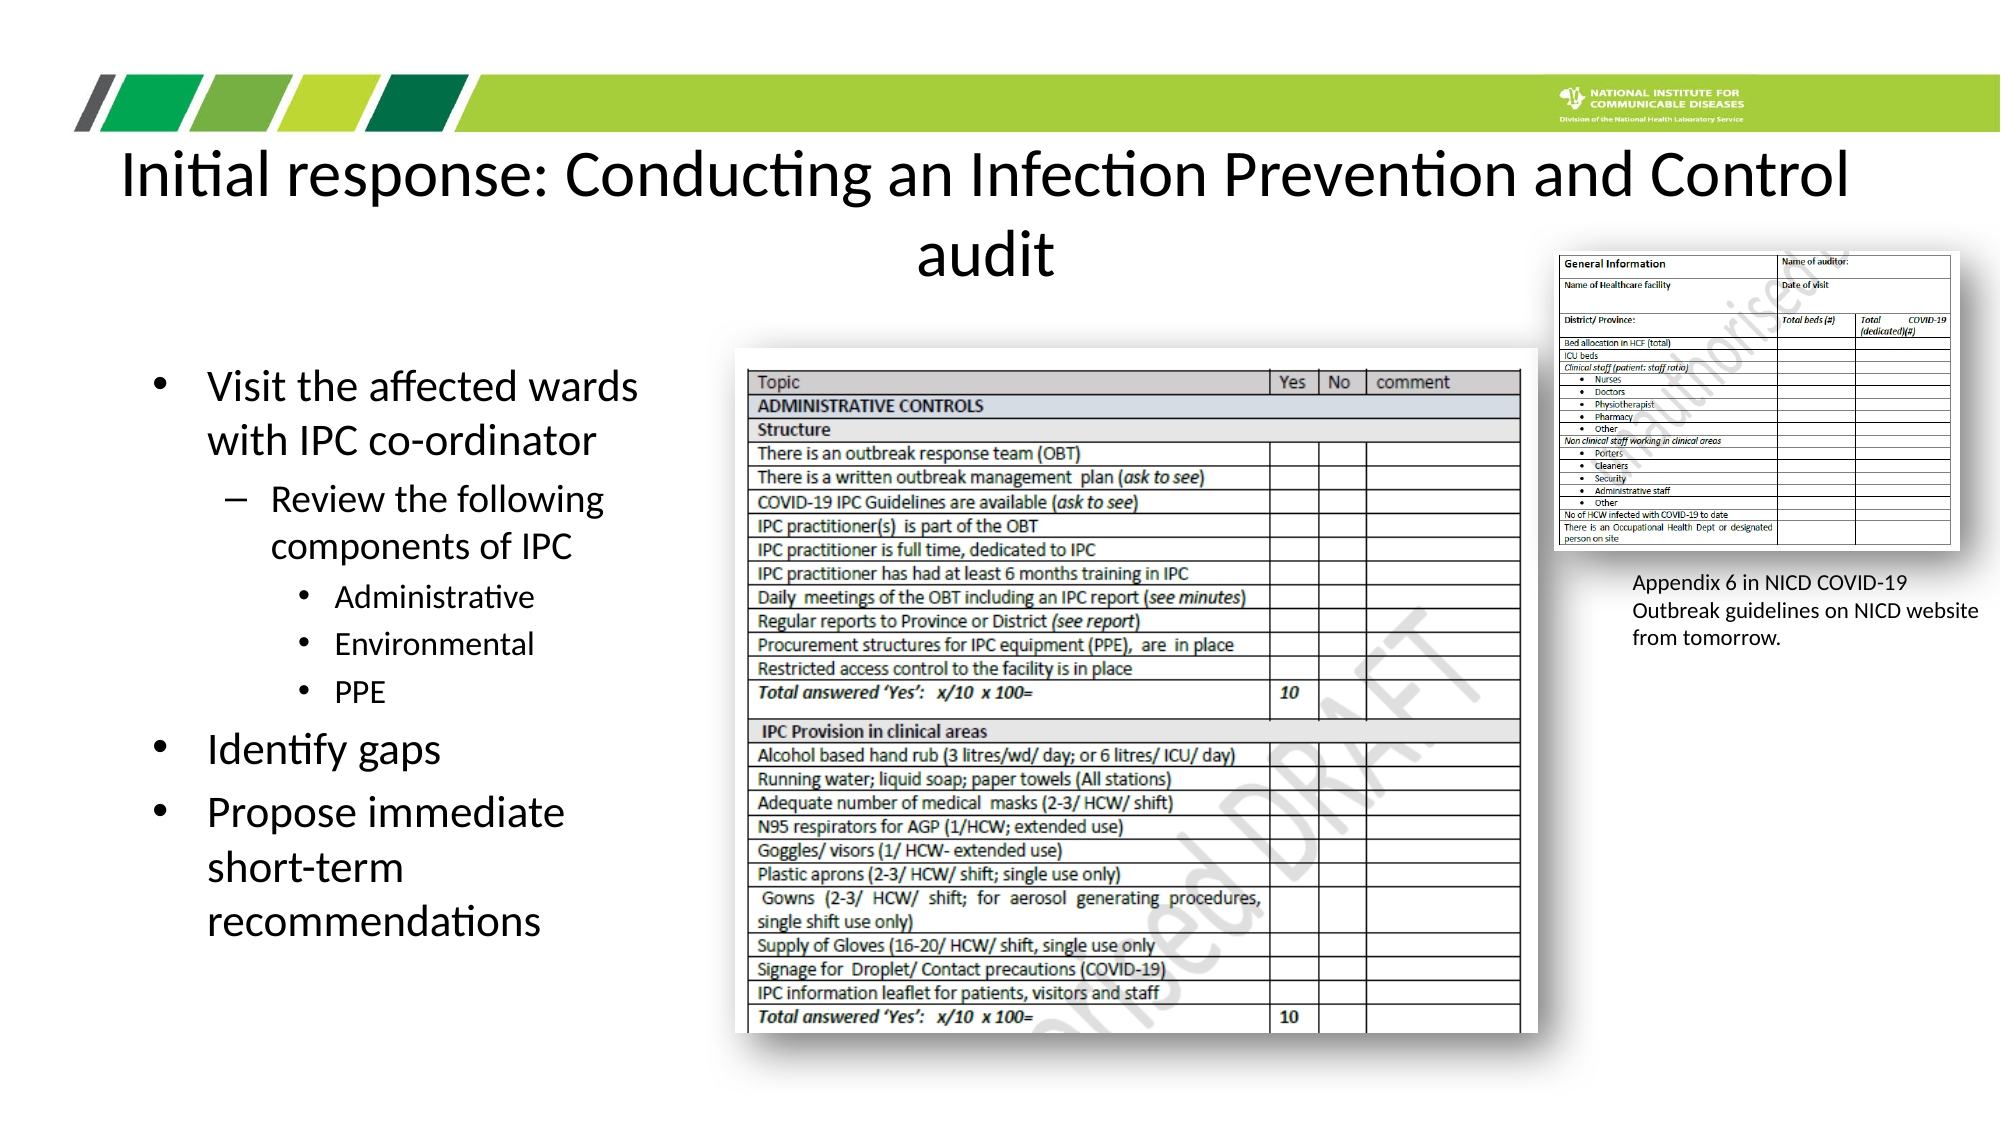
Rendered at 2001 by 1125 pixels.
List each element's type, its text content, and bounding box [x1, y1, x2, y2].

text_box Appendix 6 in NICD COVID-19 Outbreak guidelines on NICD website from tomorrow. [1617, 572, 1999, 686]
title Initial response: Conducting an Infection Prevention and Control audit [86, 115, 1886, 304]
list Visit the affected wards with IPC co-ordinator Review the following components of IPC Administrative Environmental PPE Identify gaps Propose immediate short-term recommendations [137, 348, 656, 1014]
picture [0, 0, 2001, 1125]
